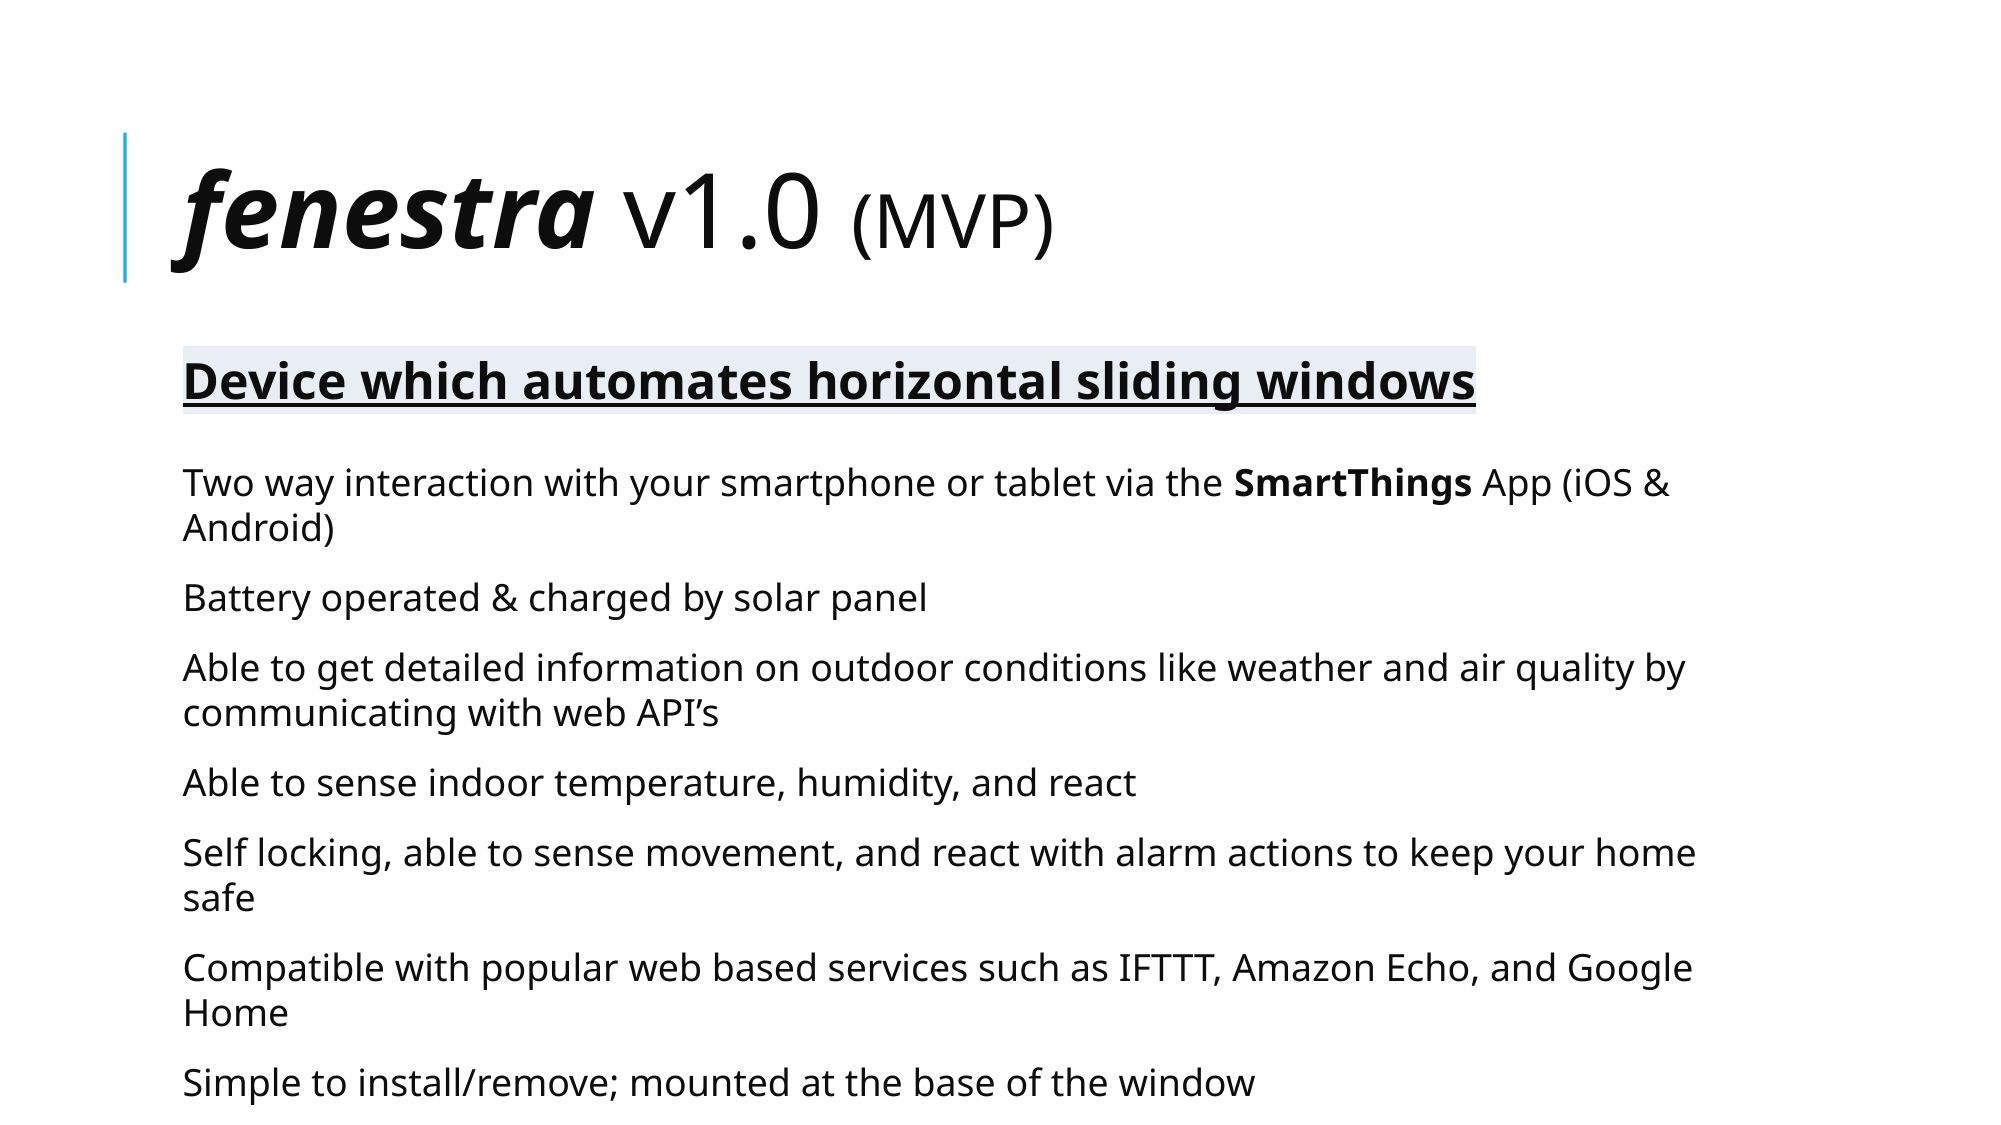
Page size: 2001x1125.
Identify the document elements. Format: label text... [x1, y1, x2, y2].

text_box fenestra v1.0 (MVP) [168, 96, 1763, 341]
text_box Device which automates horizontal sliding windows Two way interaction with your smartphone or tablet via the SmartThings App (iOS & Android) Battery operated & charged by solar panel Able to get detailed information on outdoor conditions like weather and air quality by communicating with web API’s Able to sense indoor temperature, humidity, and react Self locking, able to sense movement, and react with alarm actions to keep your home safe Compatible with popular web based services such as IFTTT, Amazon Echo, and Google Home Simple to install/remove; mounted at the base of the window [168, 341, 1763, 1024]
